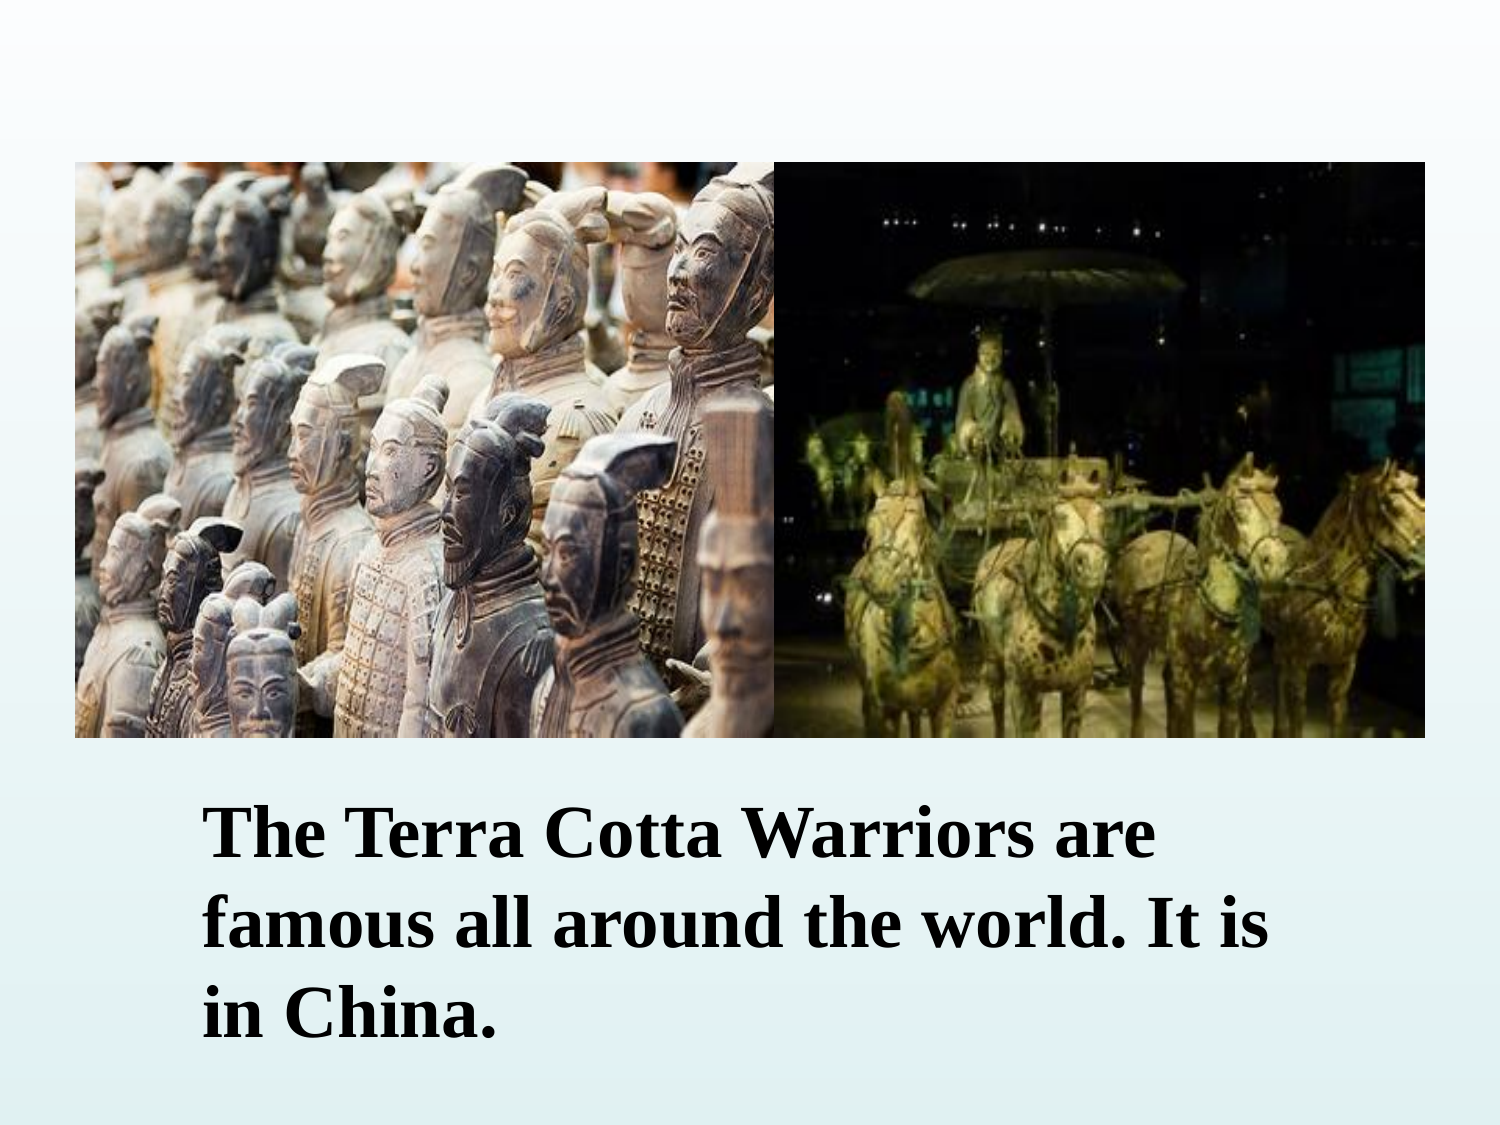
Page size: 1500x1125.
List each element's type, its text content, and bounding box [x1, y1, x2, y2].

picture [74, 162, 1425, 738]
text_box The Terra Cotta Warriors are famous all around the world. It is in China. [187, 774, 1325, 1060]
